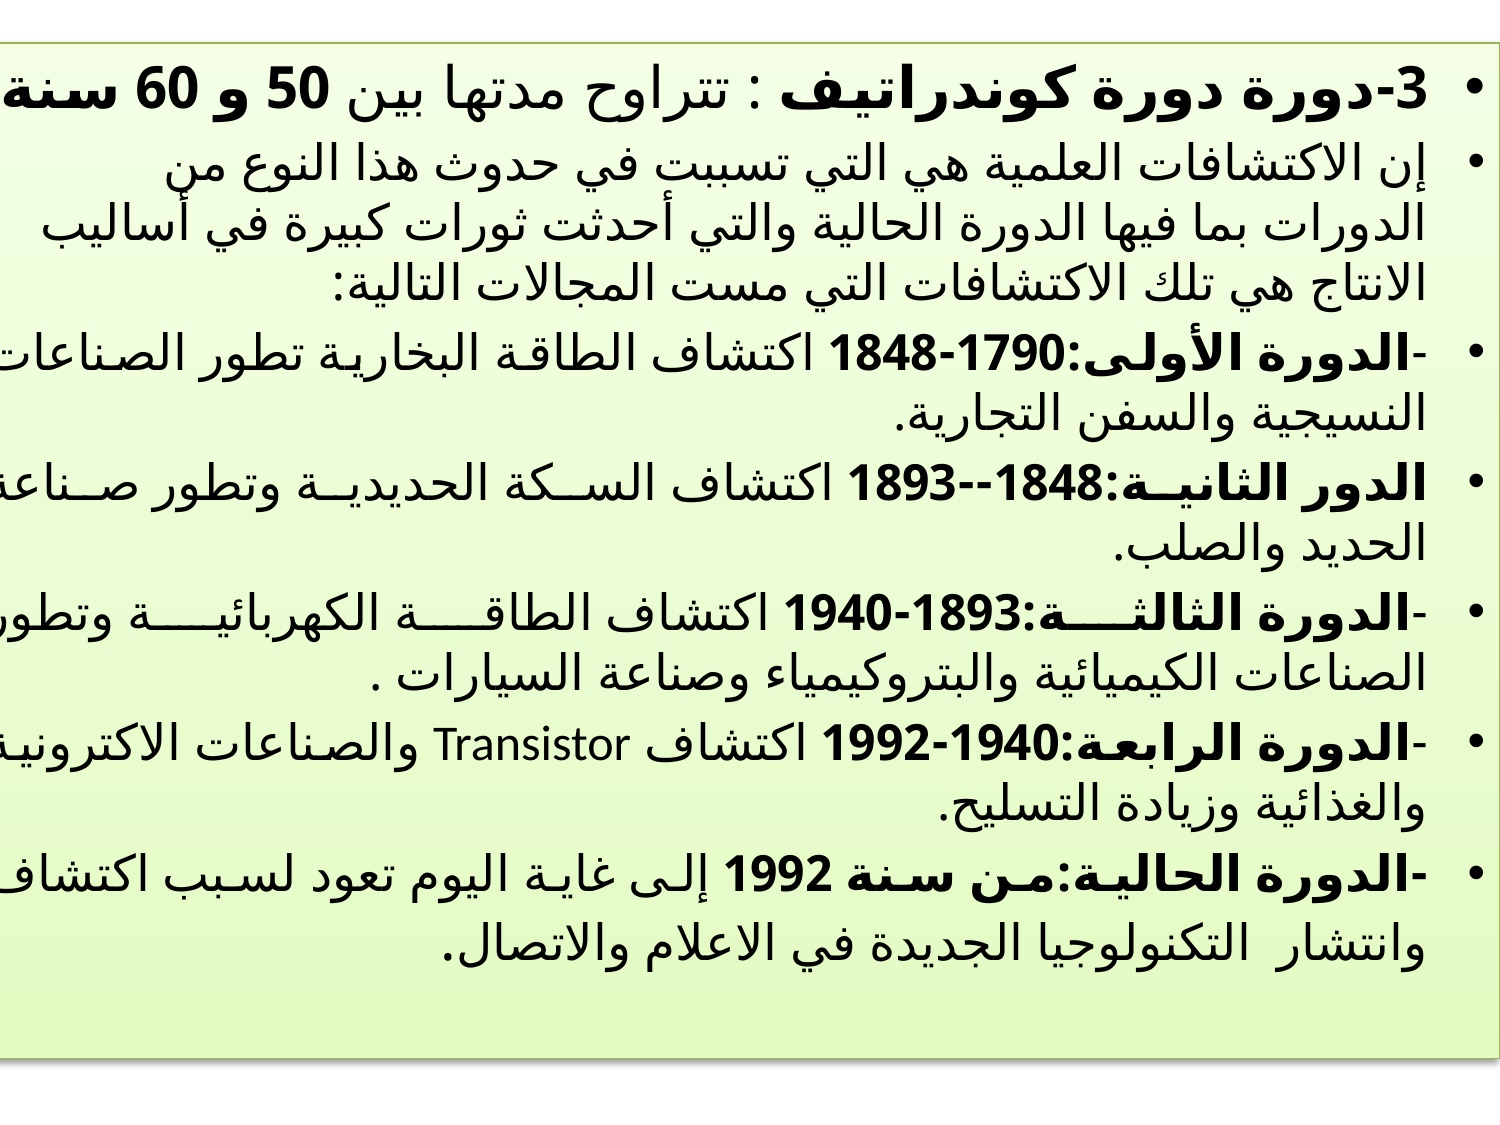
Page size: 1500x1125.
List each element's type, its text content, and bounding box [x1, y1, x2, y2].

list 3-دورة دورة كوندراتيف : تتراوح مدتها بين 50 و 60 سنة. إن الاكتشافات العلمية هي التي تسببت في حدوث هذا النوع من الدورات بما فيها الدورة الحالية والتي أحدثت ثورات كبيرة في أساليب الانتاج هي تلك الاكتشافات التي مست المجالات التالية: -الدورة الأولى:1790-1848 اكتشاف الطاقة البخارية تطور الصناعات النسيجية والسفن التجارية. الدور الثانية:1848--1893 اكتشاف السكة الحديدية وتطور صناعة الحديد والصلب. -الدورة الثالثة:1893-1940 اكتشاف الطاقة الكهربائية وتطور الصناعات الكيميائية والبتروكيمياء وصناعة السيارات . -الدورة الرابعة:1940-1992 اكتشاف Transistor والصناعات الاكترونية والغذائية وزيادة التسليح. -الدورة الحالية:من سنة 1992 إلى غاية اليوم تعود لسبب اكتشاف وانتشار التكنولوجيا الجديدة في الاعلام والاتصال. [0, 42, 1500, 1059]
